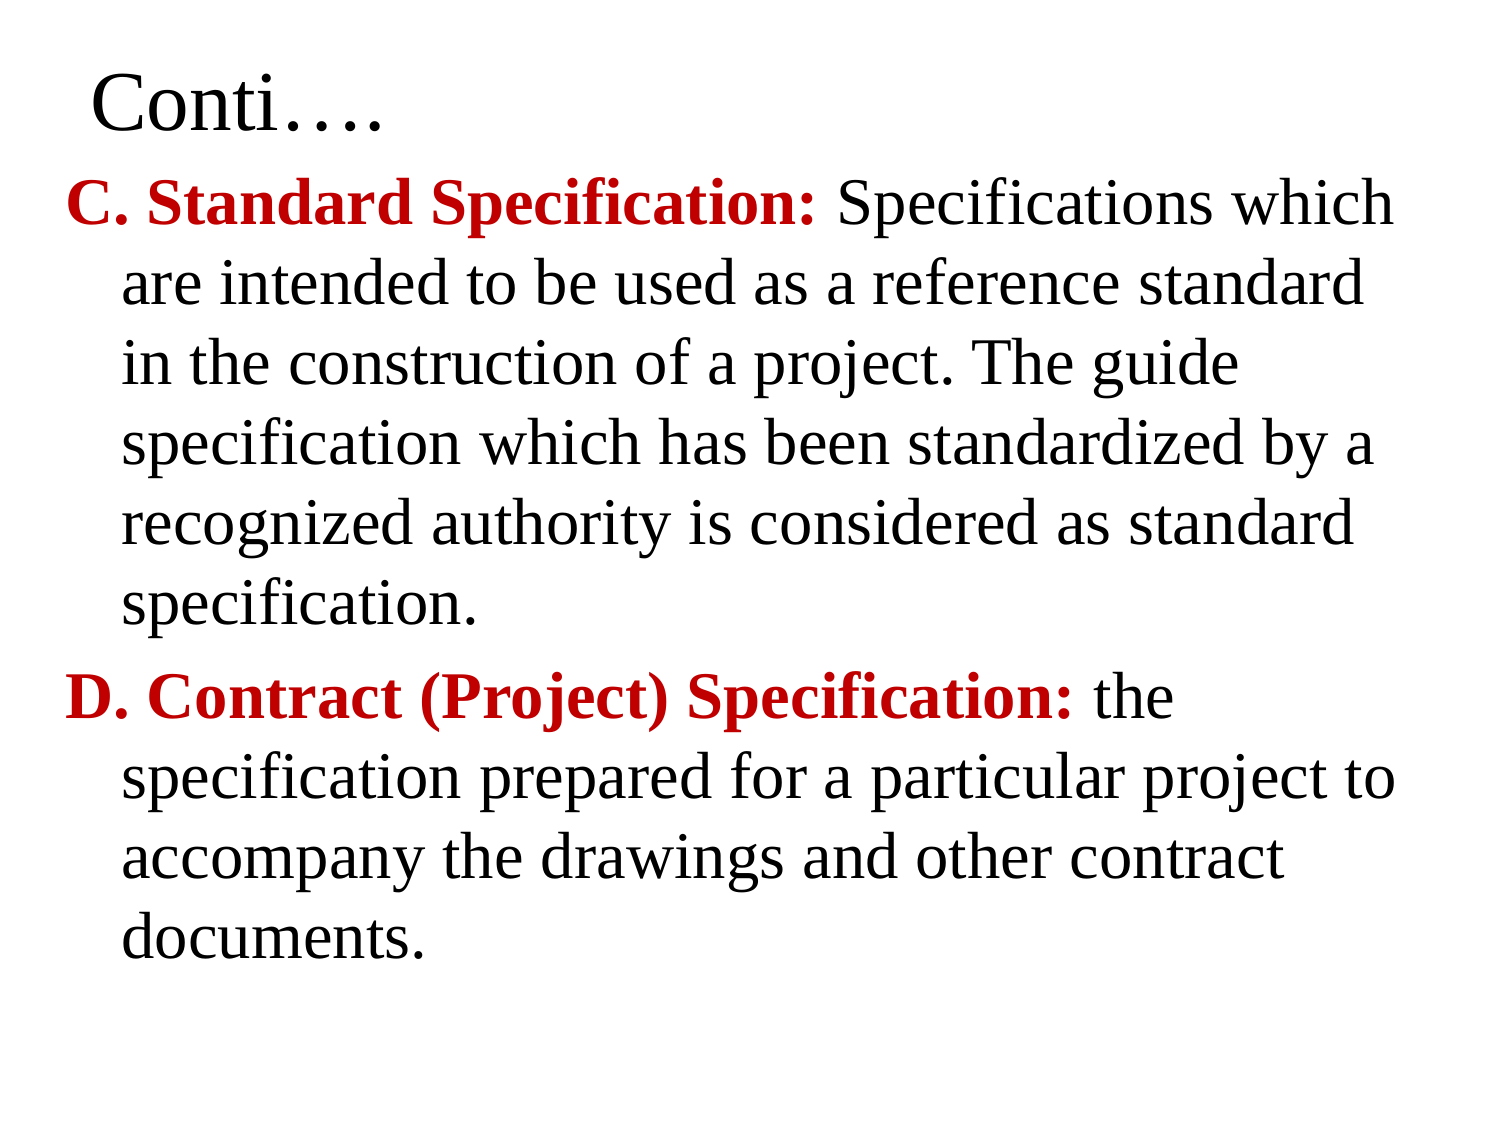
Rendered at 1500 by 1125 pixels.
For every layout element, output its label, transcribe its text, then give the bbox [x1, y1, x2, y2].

list C. Standard Specification: Specifications which are intended to be used as a reference standard in the construction of a project. The guide specification which has been standardized by a recognized authority is considered as standard specification. D. Contract (Project) Specification: the specification prepared for a particular project to accompany the drawings and other contract documents. [50, 149, 1450, 1075]
title Conti…. [75, 37, 1425, 149]
